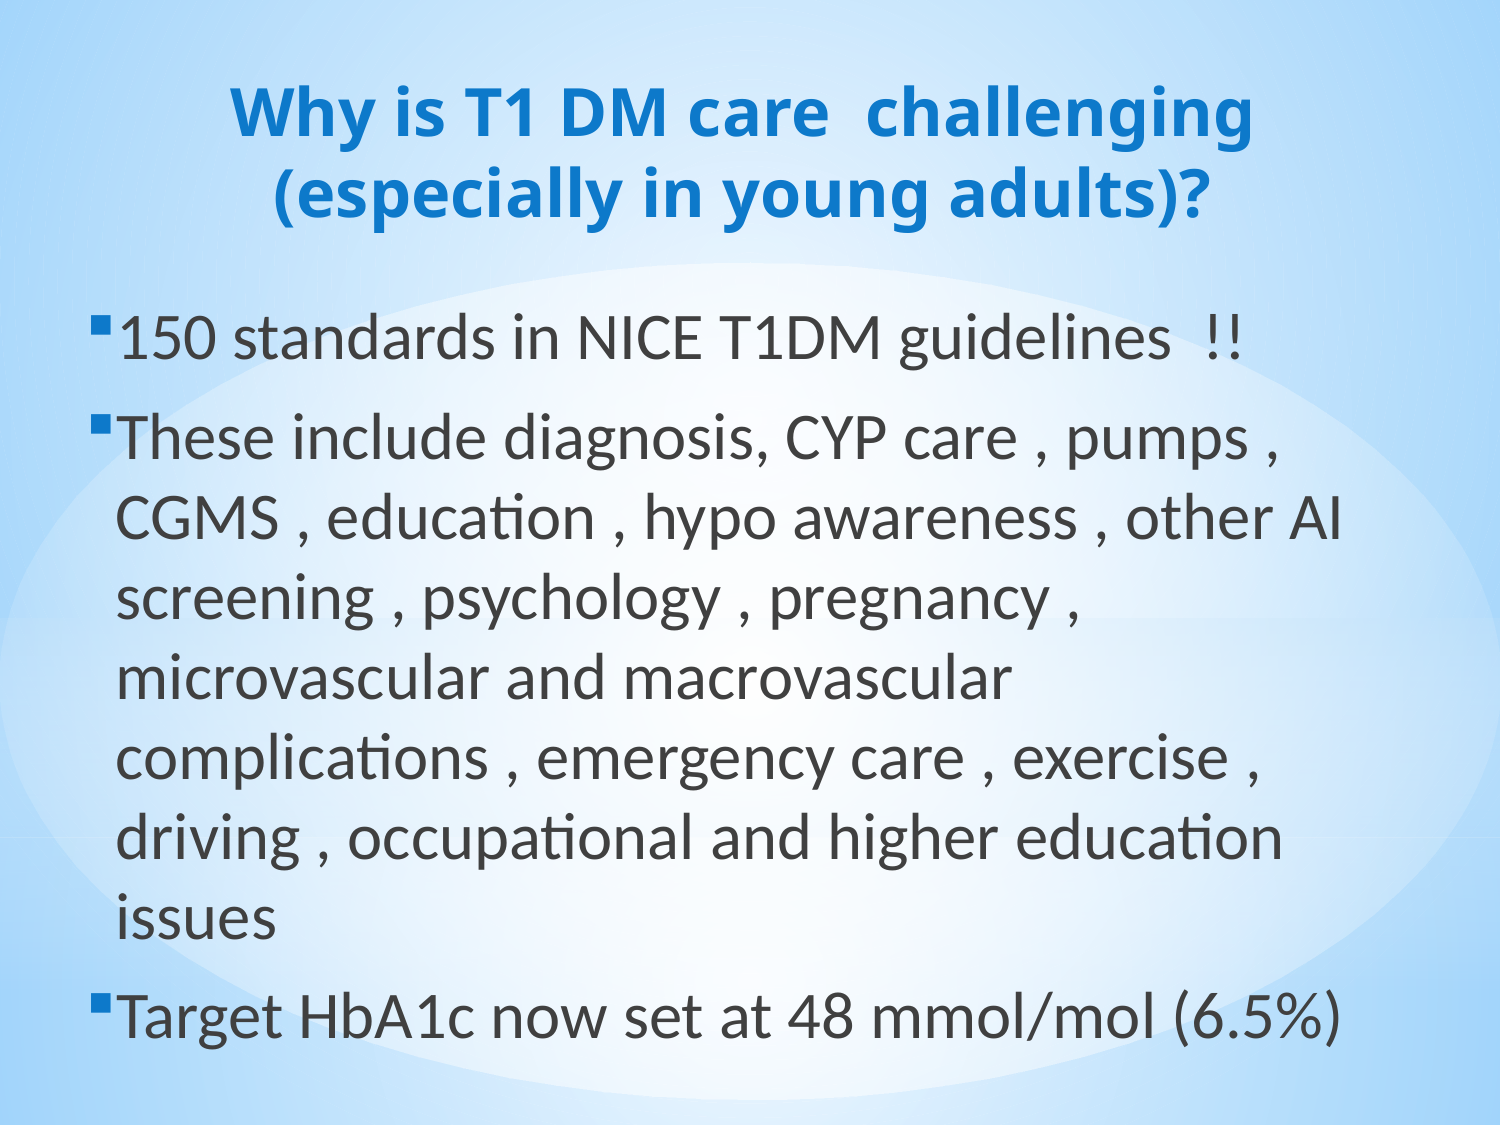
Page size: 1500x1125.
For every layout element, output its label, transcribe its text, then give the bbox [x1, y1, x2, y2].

text_box 150 standards in NICE T1DM guidelines !! These include diagnosis, CYP care , pumps , CGMS , education , hypo awareness , other AI screening , psychology , pregnancy , microvascular and macrovascular complications , emergency care , exercise , driving , occupational and higher education issues Target HbA1c now set at 48 mmol/mol (6.5%) [63, 285, 1414, 1029]
text_box Why is T1 DM care challenging (especially in young adults)? [76, 62, 1427, 251]
